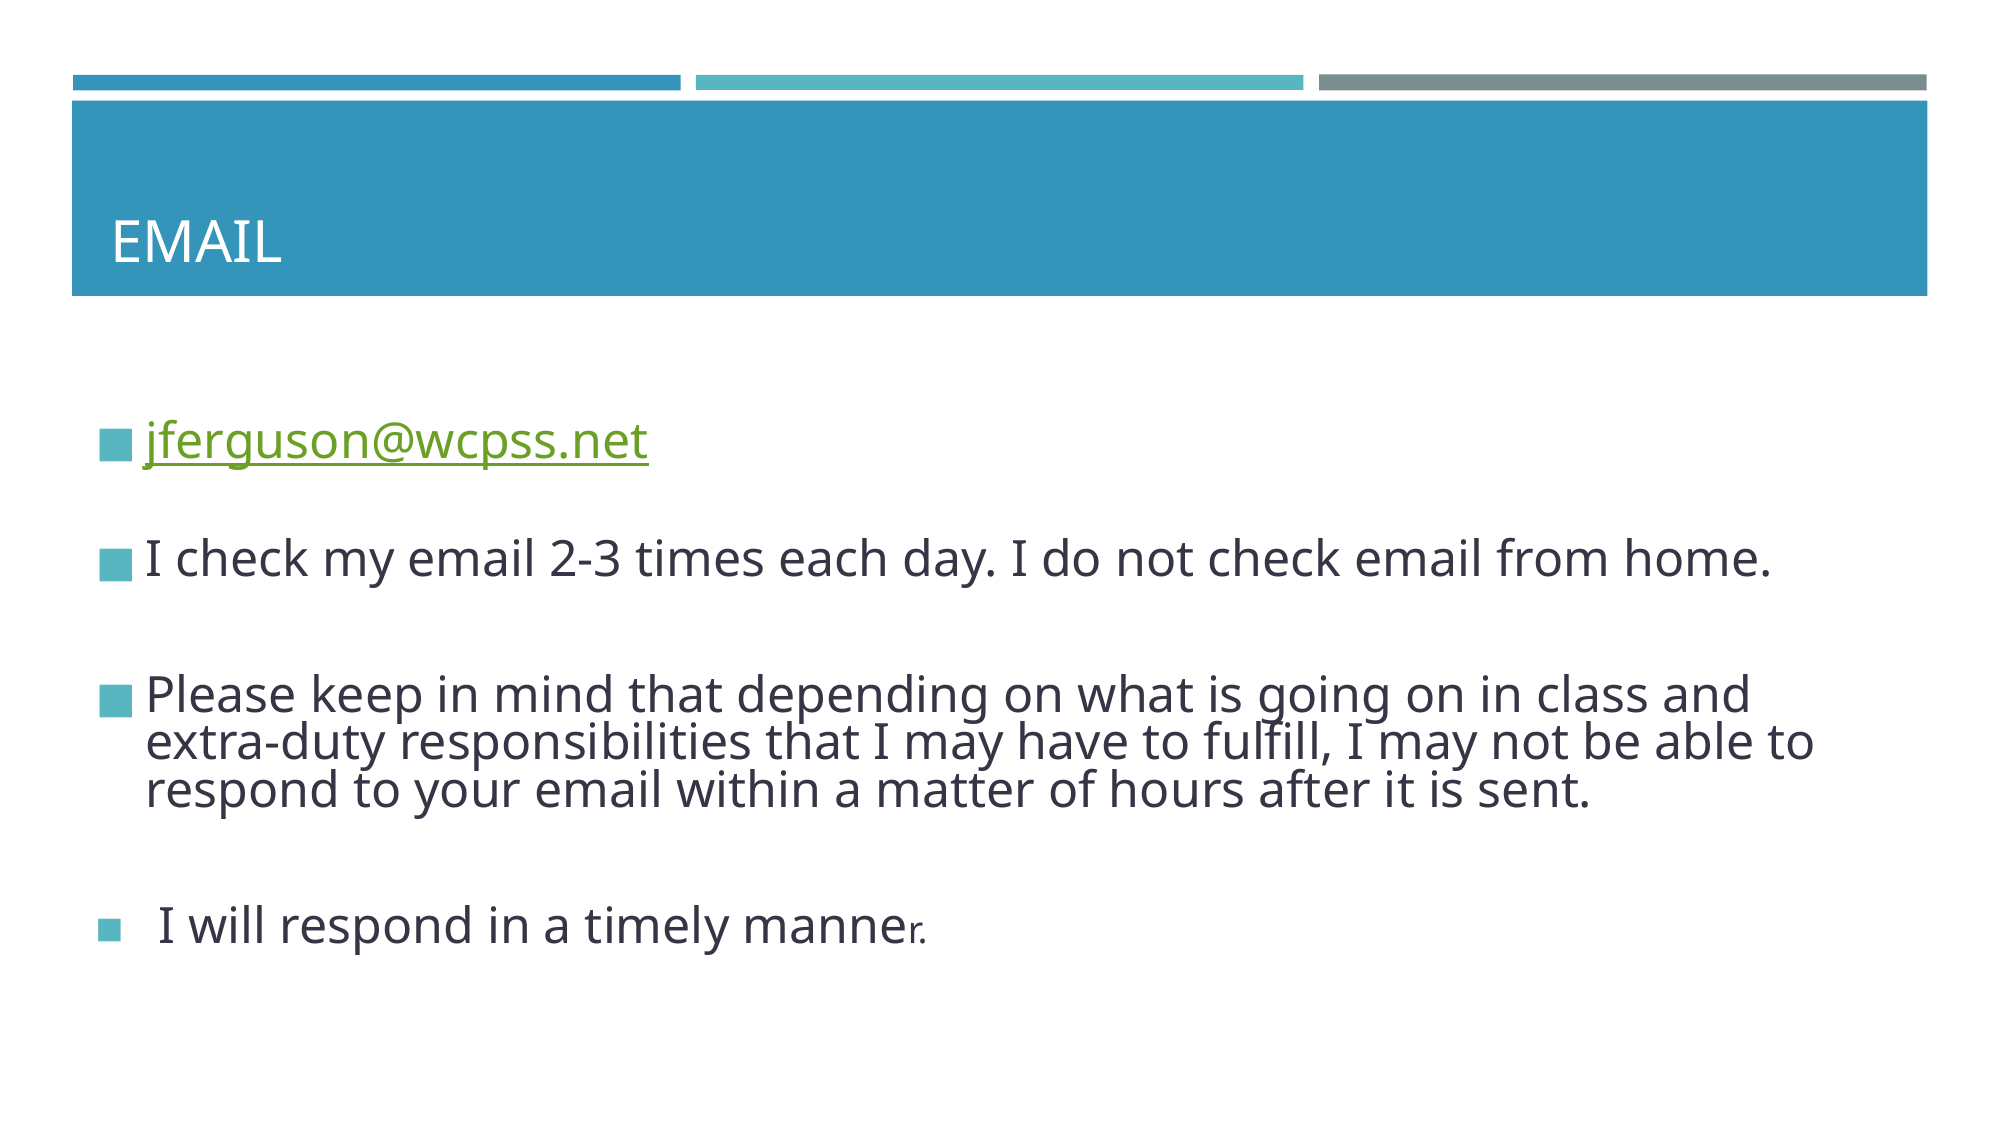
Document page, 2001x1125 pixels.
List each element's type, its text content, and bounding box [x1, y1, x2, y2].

list jferguson@wcpss.net I check my email 2-3 times each day. I do not check email from home. Please keep in mind that depending on what is going on in class and extra-duty responsibilities that I may have to fulfill, I may not be able to respond to your email within a matter of hours after it is sent. I will respond in a timely manner. [80, 323, 1905, 1102]
title EMAIL [95, 115, 1905, 282]
